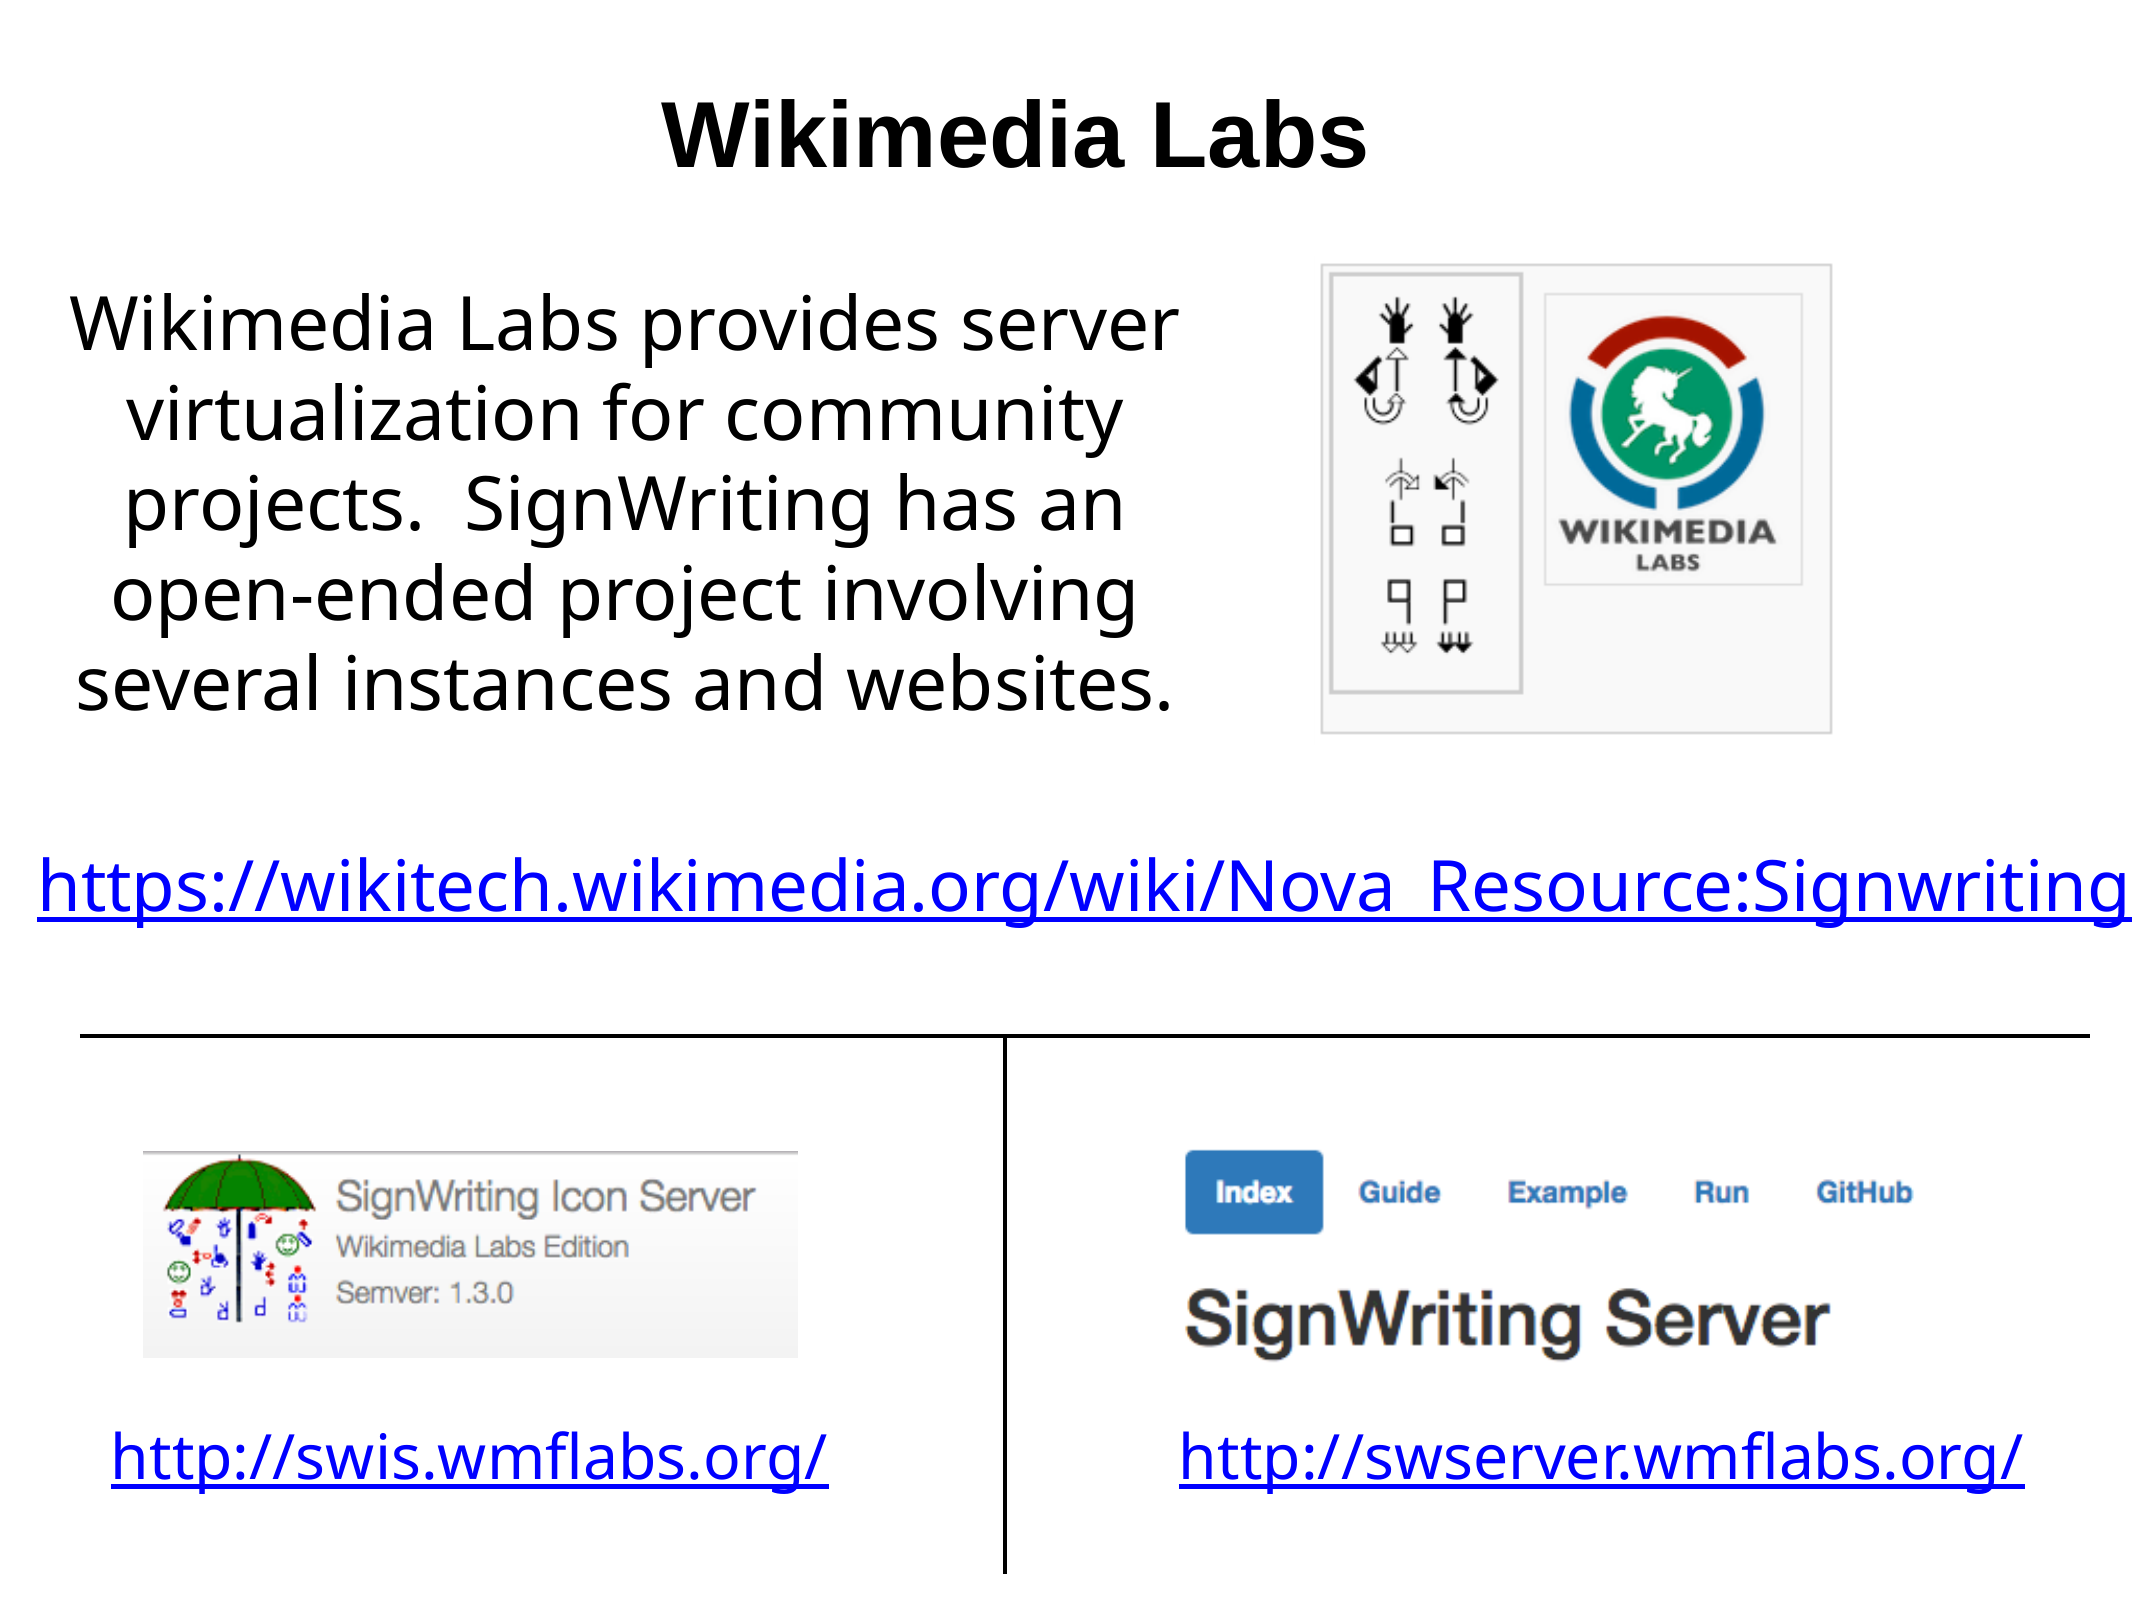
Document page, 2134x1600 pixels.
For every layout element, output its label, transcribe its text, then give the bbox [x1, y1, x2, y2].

picture [1313, 256, 1842, 745]
text_box https://wikitech.wikimedia.org/wiki/Nova_Resource:Signwriting [28, 832, 2134, 946]
picture [142, 1150, 798, 1358]
text_box Wikimedia Labs provides server virtualization for community projects. SignWriting has an open-ended project involving several instances and websites. [57, 267, 1193, 734]
title Wikimedia Labs [240, 23, 1792, 238]
text_box http://swserver.wmflabs.org/ [1170, 1408, 2033, 1511]
picture [1161, 1132, 1941, 1377]
text_box http://swis.wmflabs.org/ [102, 1408, 838, 1511]
